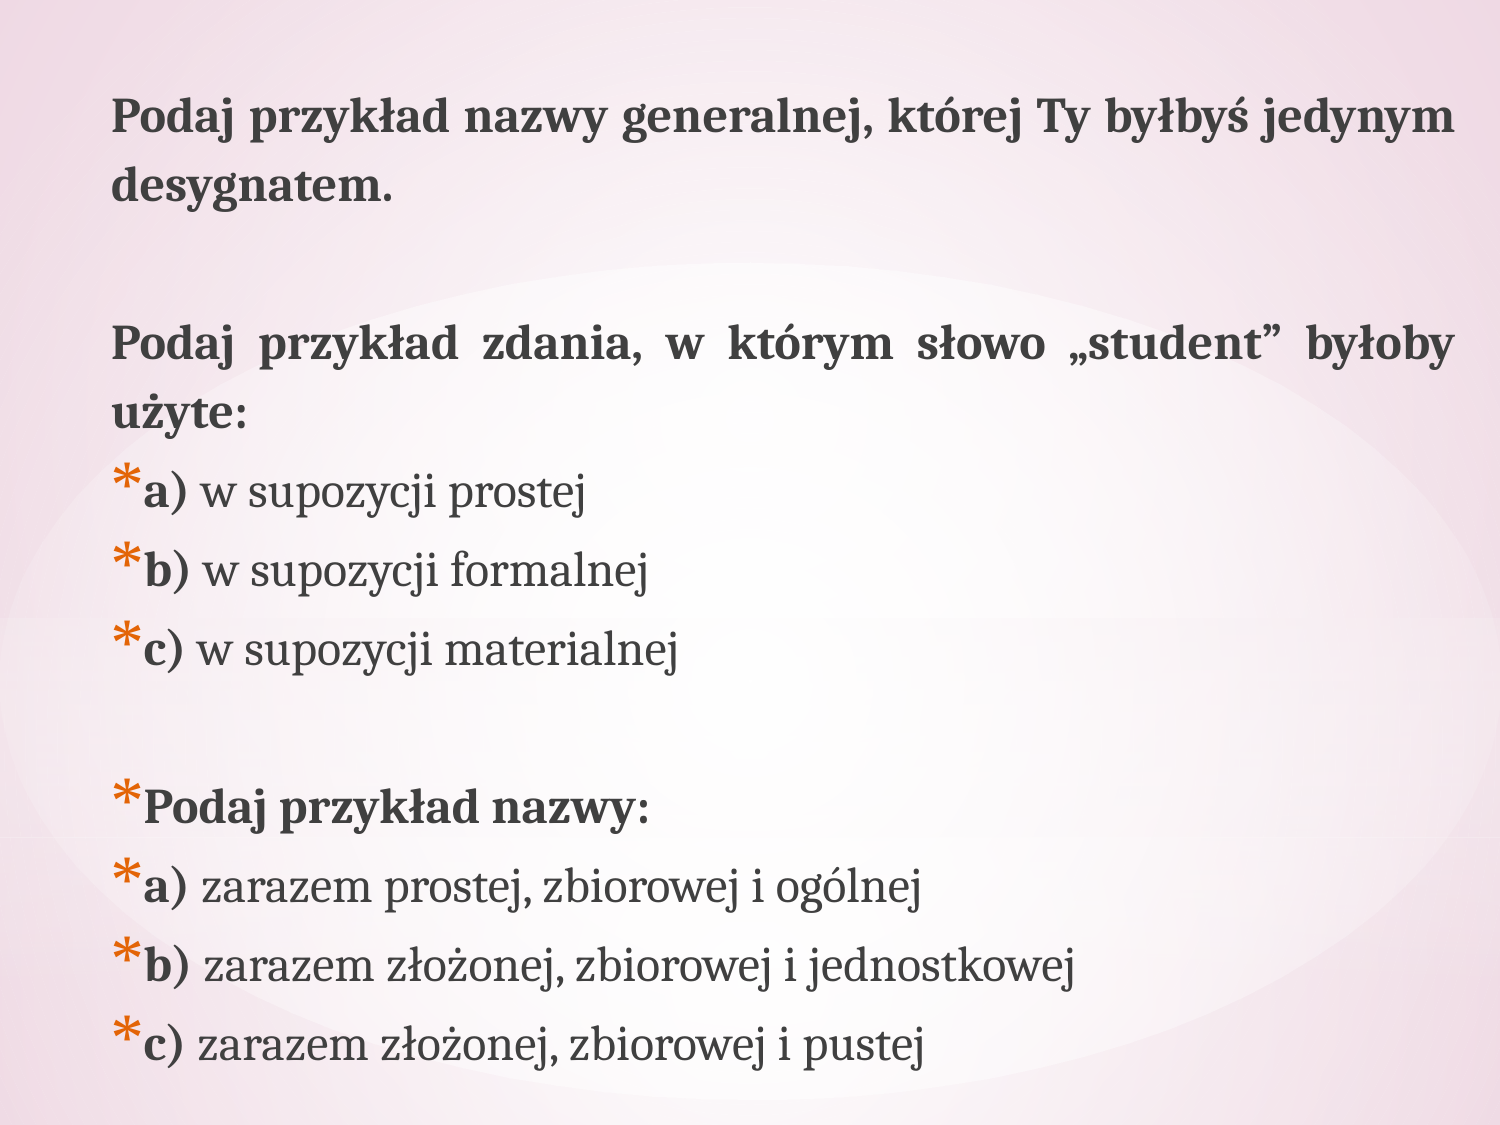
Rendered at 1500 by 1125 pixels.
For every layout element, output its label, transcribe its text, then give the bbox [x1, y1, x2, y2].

list Podaj przykład nazwy generalnej, której Ty byłbyś jedynym desygnatem. Podaj przykład zdania, w którym słowo „student” byłoby użyte: a) w supozycji prostej b) w supozycji formalnej c) w supozycji materialnej Podaj przykład nazwy: a) zarazem prostej, zbiorowej i ogólnej b) zarazem złożonej, zbiorowej i jednostkowej c) zarazem złożonej, zbiorowej i pustej [88, 66, 1471, 1094]
